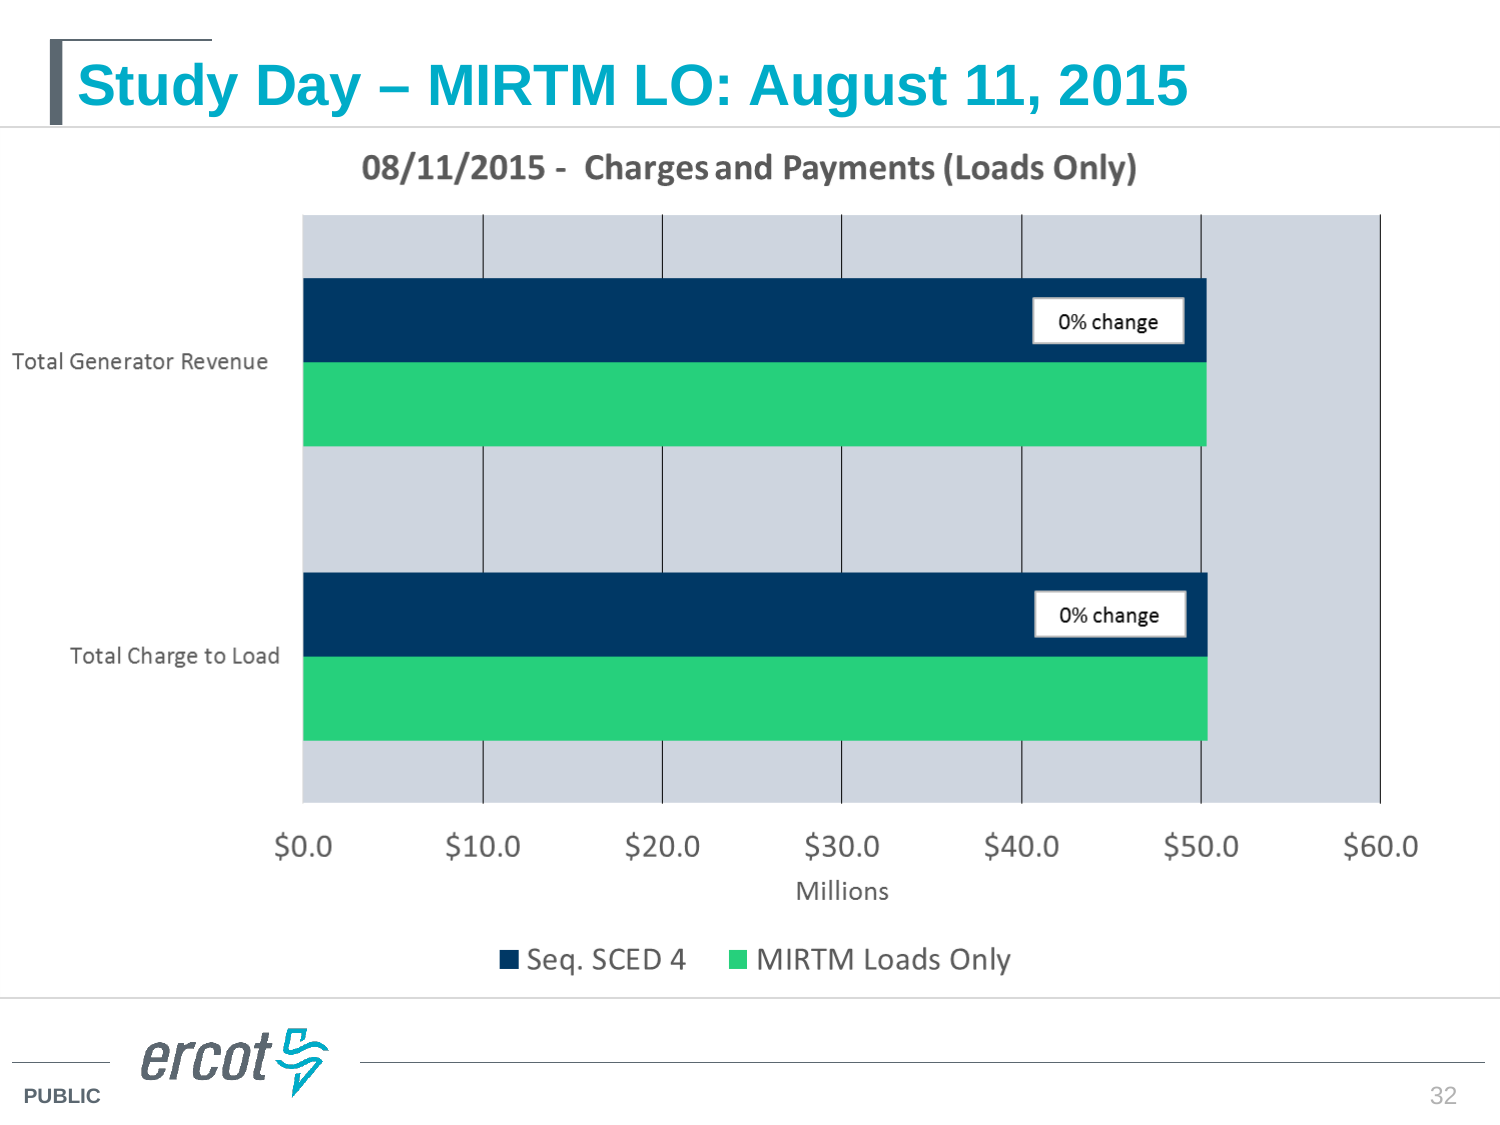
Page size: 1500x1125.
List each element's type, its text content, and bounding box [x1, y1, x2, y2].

picture [137, 1024, 332, 1100]
slide_number 32 [1400, 1076, 1488, 1113]
title Study Day – MIRTM LO: August 11, 2015 [62, 39, 1450, 124]
picture [0, 126, 1500, 999]
